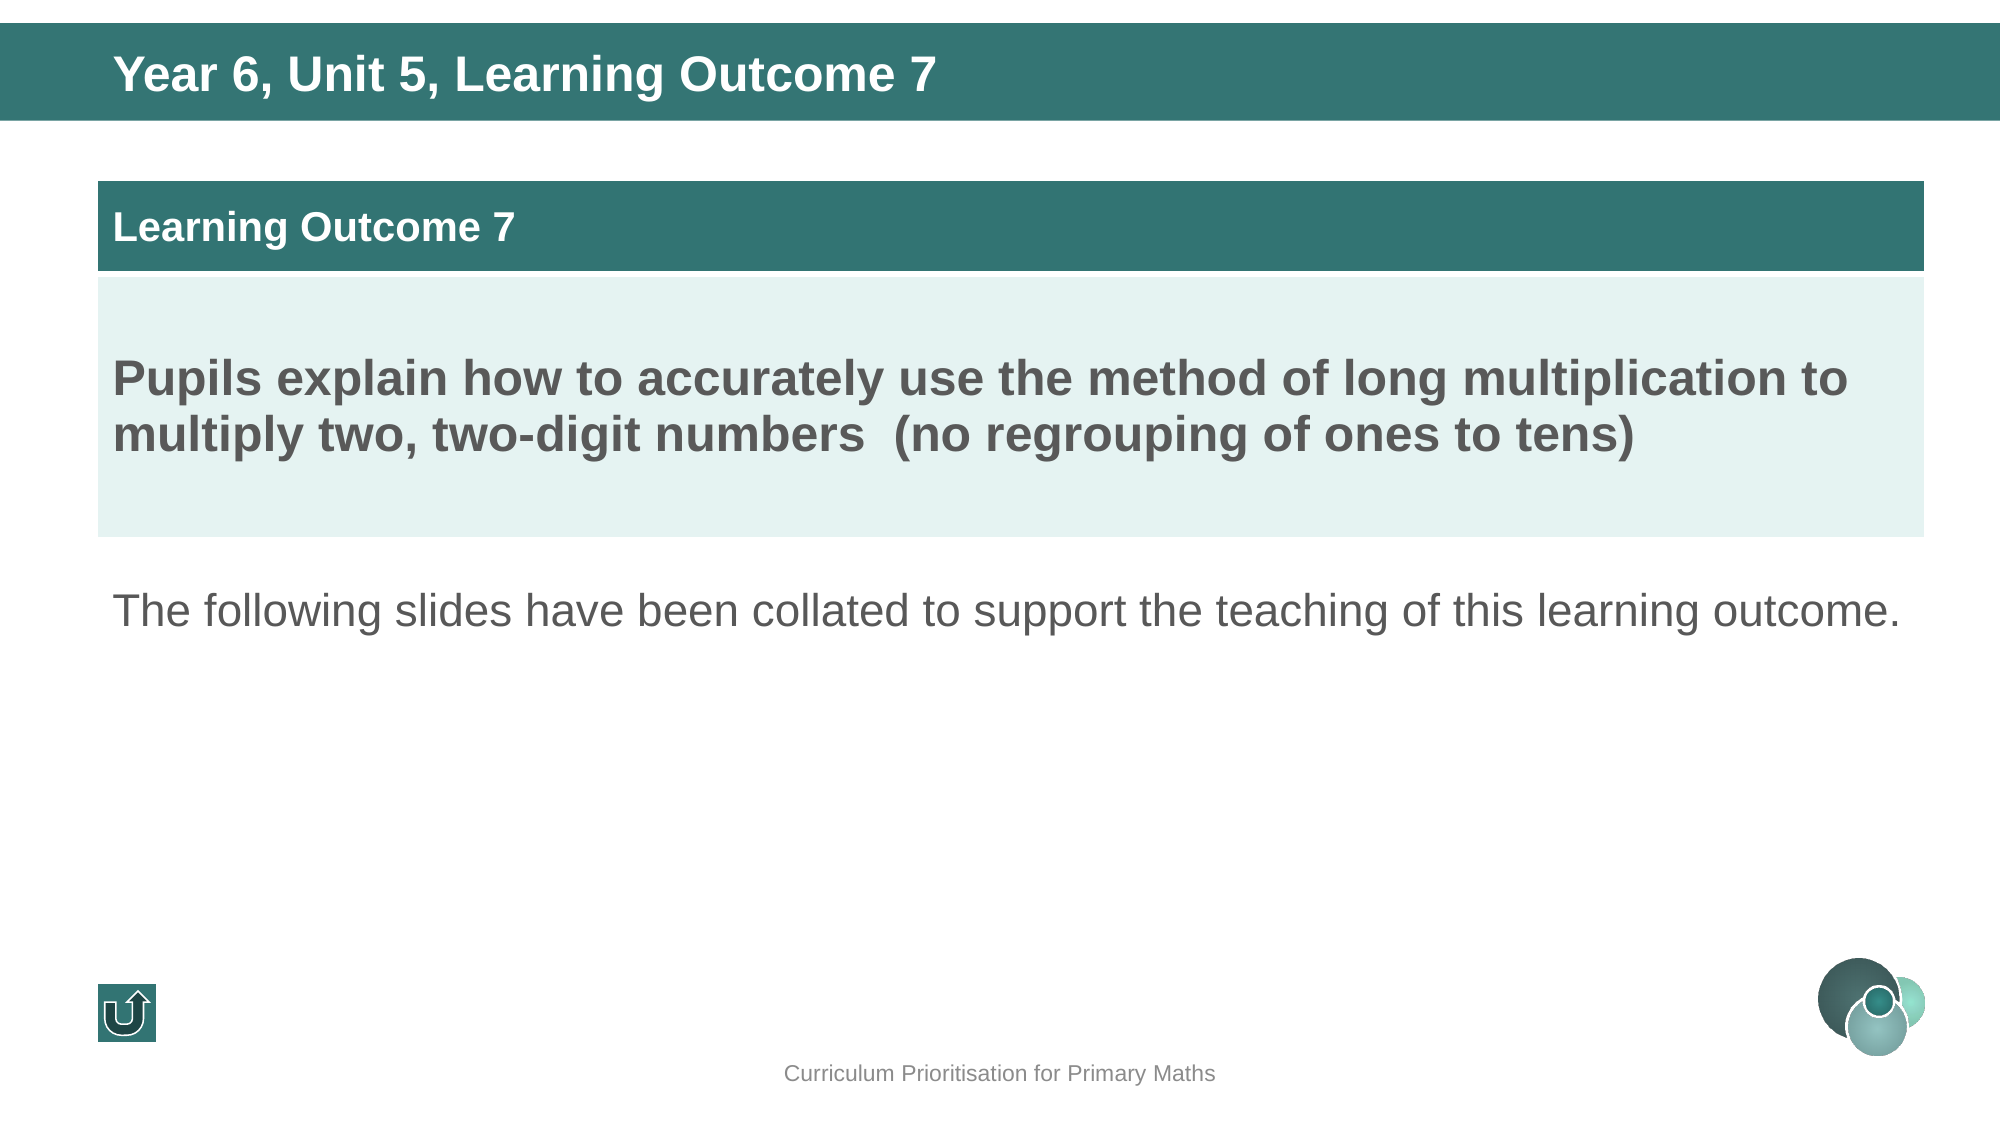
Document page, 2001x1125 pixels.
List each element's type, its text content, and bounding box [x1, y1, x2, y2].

table_cell Pupils explain how to accurately use the method of long multiplication to multiply two, two-digit numbers (no regrouping of ones to tens) [98, 277, 1924, 537]
text_box Year 6, Unit 5, Learning Outcome 7 [97, 40, 1945, 111]
table_header Learning Outcome 7 [98, 181, 1924, 271]
text_box The following slides have been collated to support the teaching of this learning outcome. [97, 562, 1925, 677]
text_box [96, 983, 157, 1044]
footer Curriculum Prioritisation for Primary Maths [0, 1042, 2000, 1103]
picture [1818, 958, 1925, 1042]
